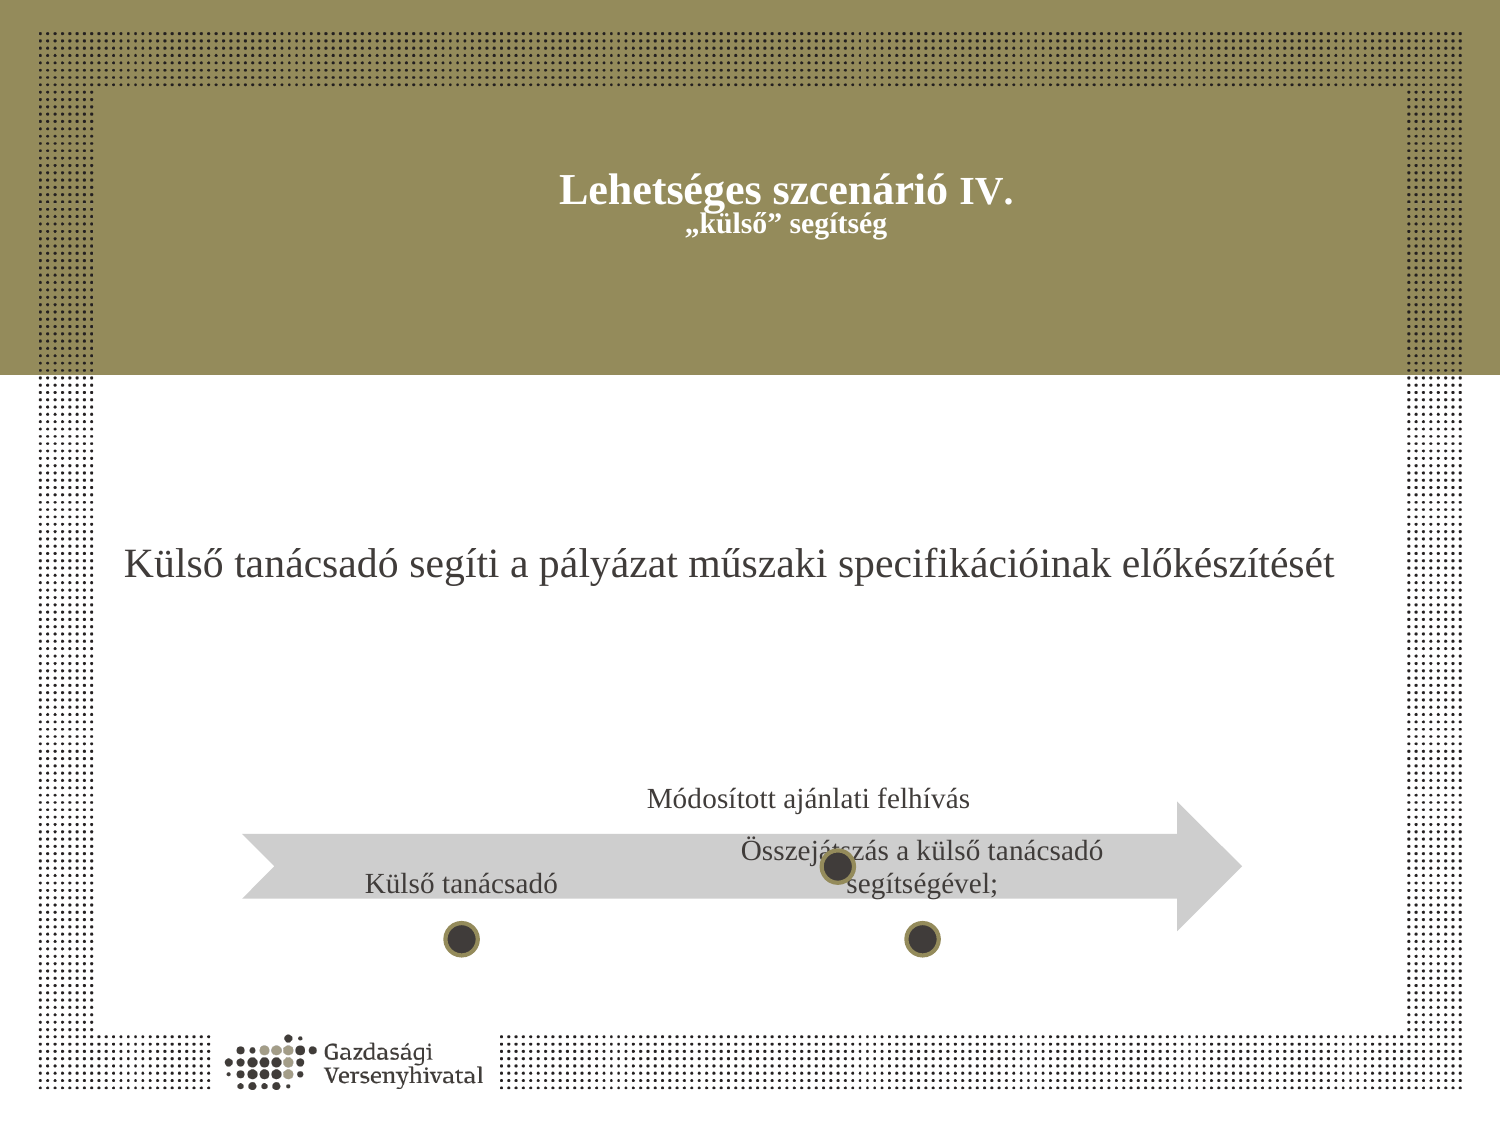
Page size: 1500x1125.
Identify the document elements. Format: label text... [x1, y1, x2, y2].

picture [4, 0, 1496, 1125]
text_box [241, 703, 1243, 1029]
title Lehetséges szcenárió IV. „külső” segítség [213, 125, 1360, 303]
list Külső tanácsadó segíti a pályázat műszaki specifikációinak előkészítését [123, 418, 1361, 1035]
